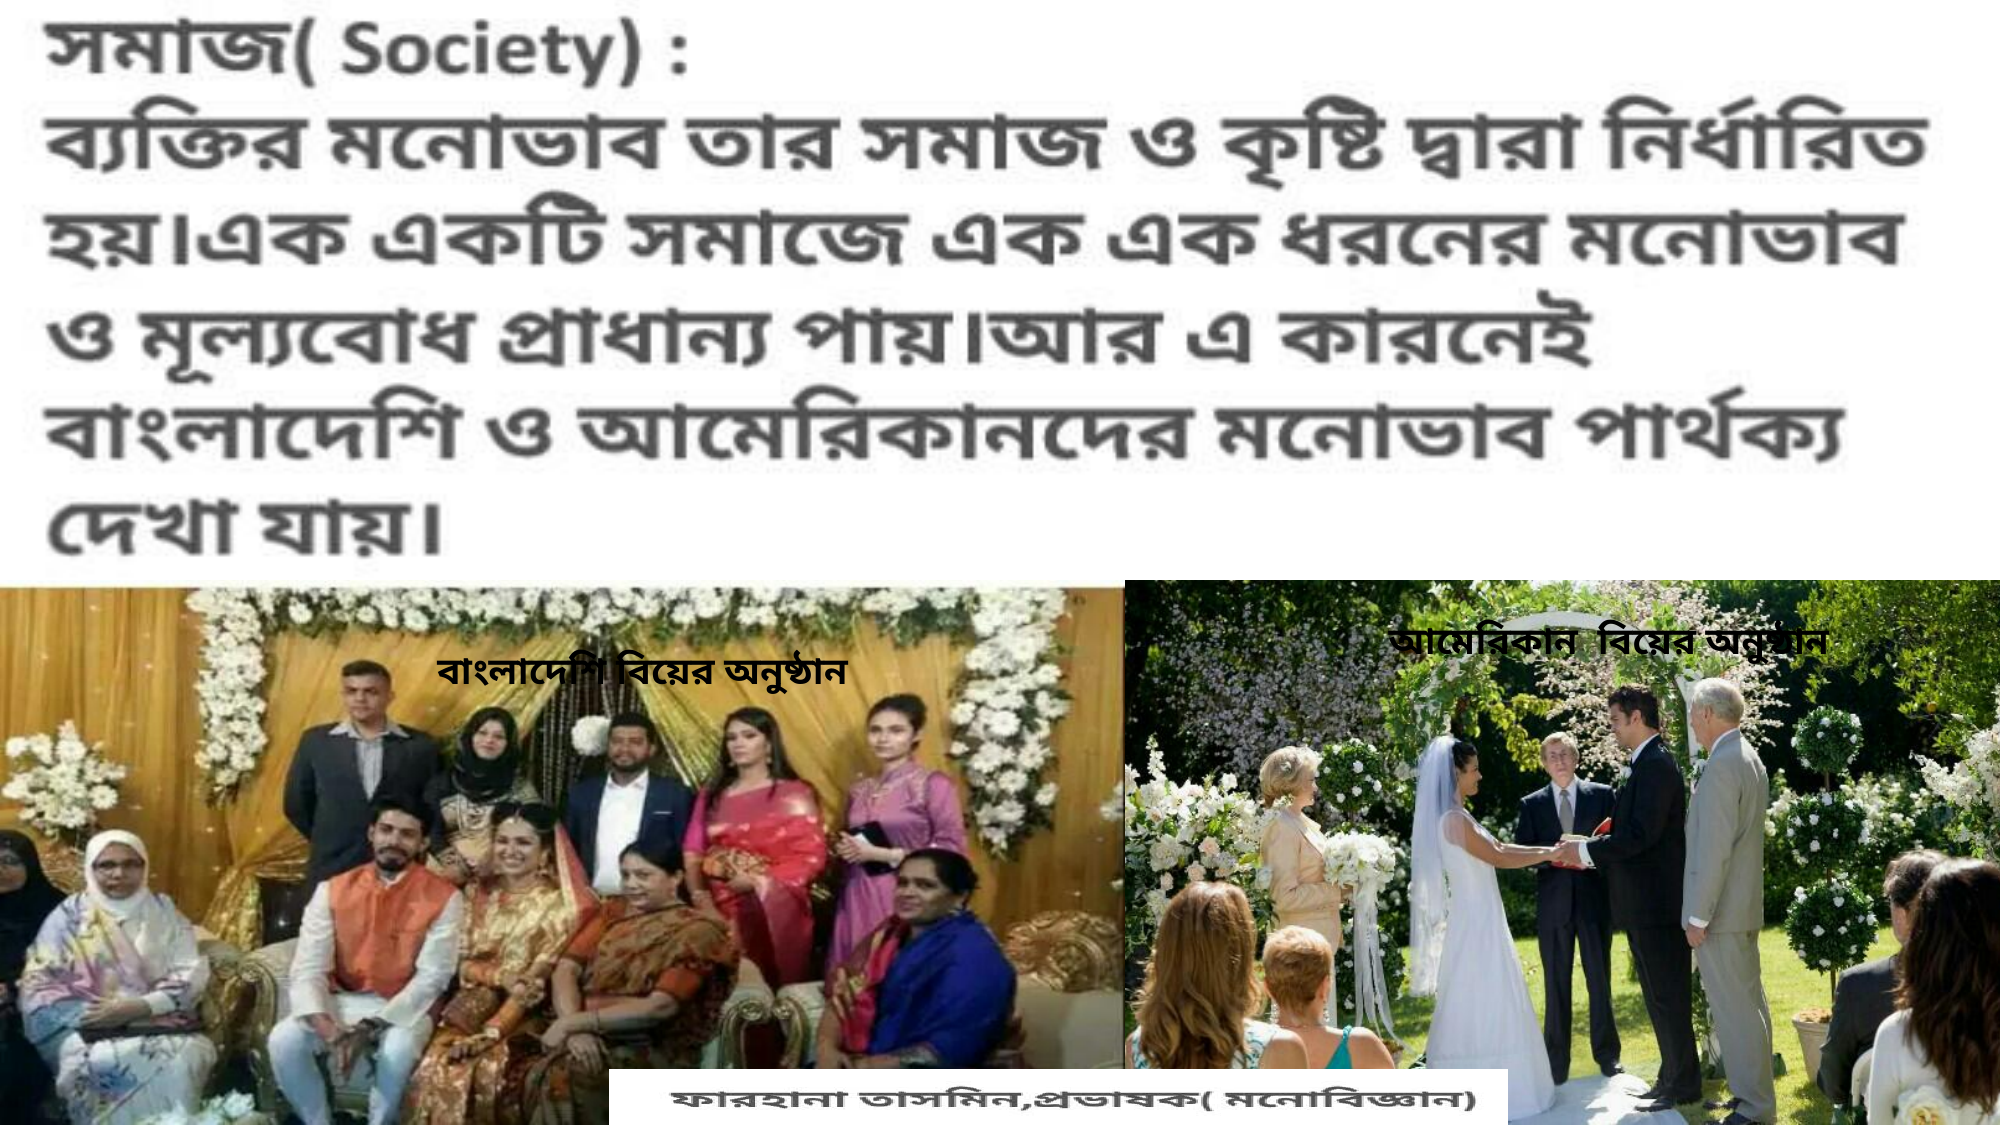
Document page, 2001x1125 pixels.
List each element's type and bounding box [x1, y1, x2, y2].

list [0, 0, 2000, 580]
picture [0, 580, 2000, 1125]
